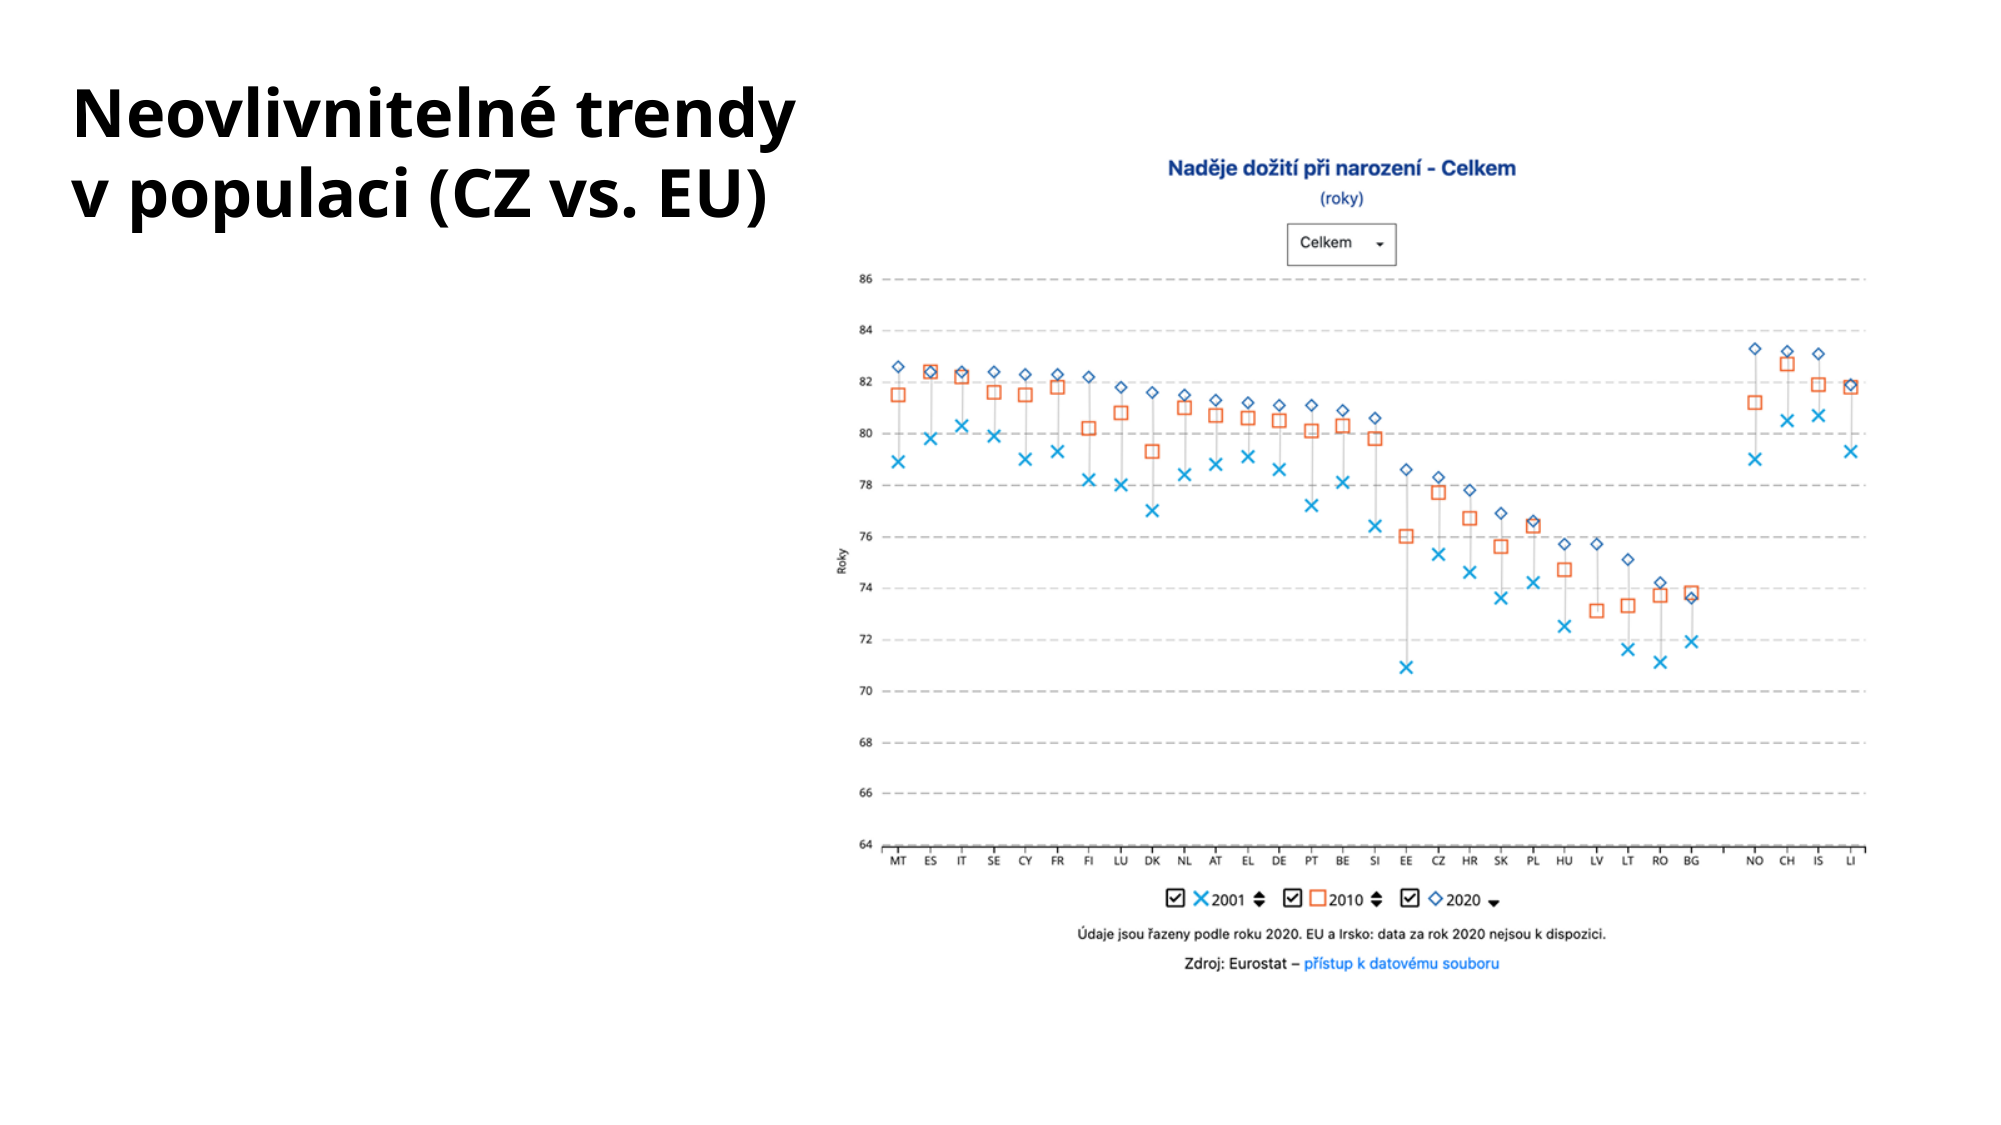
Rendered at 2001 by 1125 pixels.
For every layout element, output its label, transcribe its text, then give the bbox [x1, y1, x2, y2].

text_box Neovlivnitelné trendy v populaci (CZ vs. EU) [57, 63, 1880, 238]
picture [828, 151, 1880, 978]
